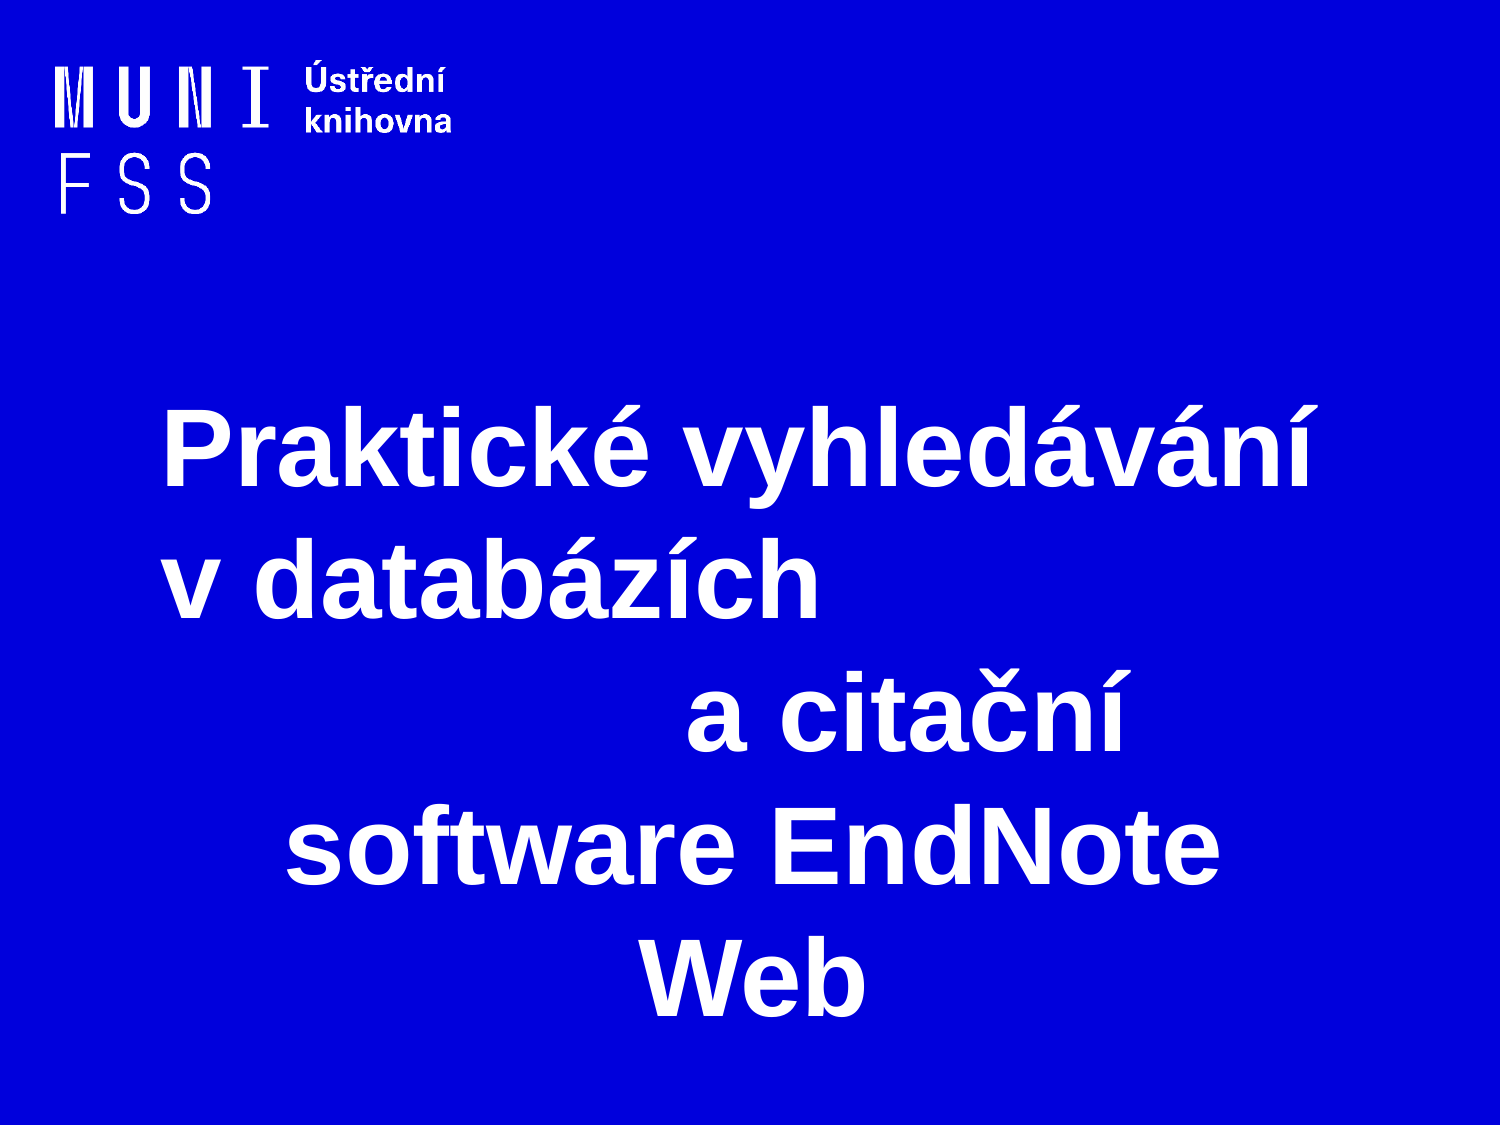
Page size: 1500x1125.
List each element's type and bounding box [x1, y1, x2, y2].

list [0, 0, 1500, 1125]
